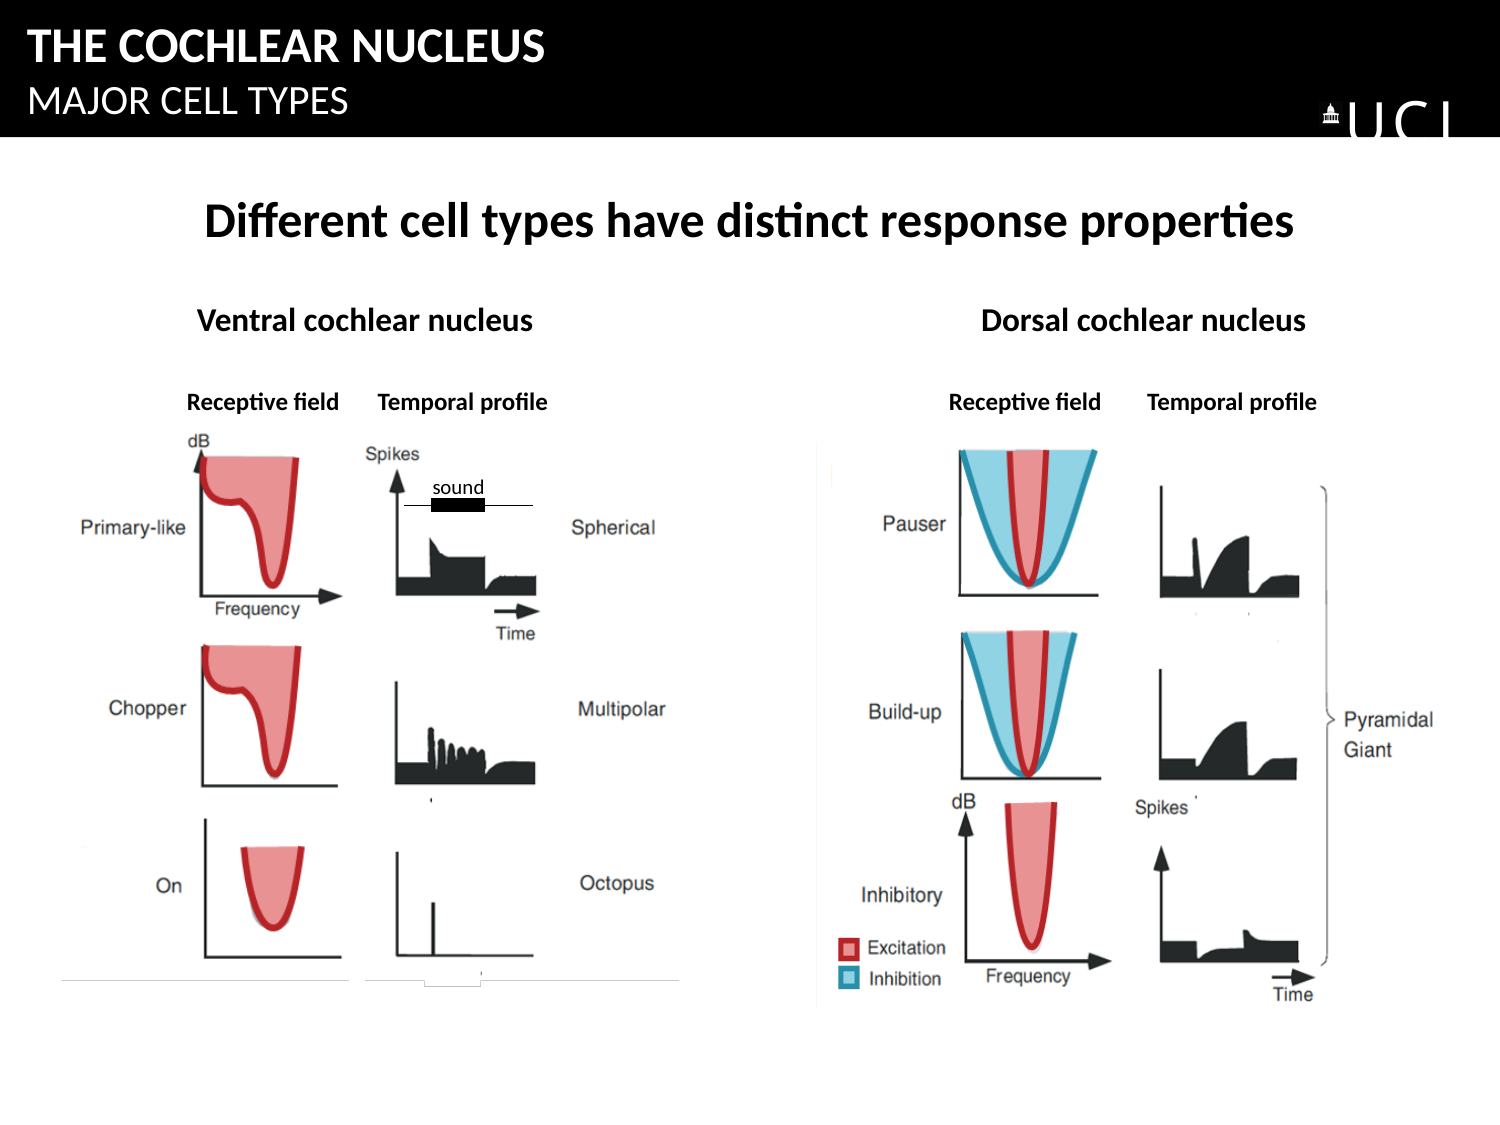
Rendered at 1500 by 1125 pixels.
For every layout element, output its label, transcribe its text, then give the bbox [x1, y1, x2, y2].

text_box Temporal profile [341, 377, 585, 423]
picture [1318, 101, 1343, 126]
text_box Different cell types have distinct response properties [94, 179, 1406, 255]
text_box THE COCHLEAR NUCLEUS MAJOR CELL TYPES [12, 5, 1341, 72]
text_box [61, 429, 680, 1013]
text_box Ventral cochlear nucleus [168, 290, 562, 346]
text_box Receptive field [146, 377, 341, 423]
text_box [797, 290, 1445, 1010]
